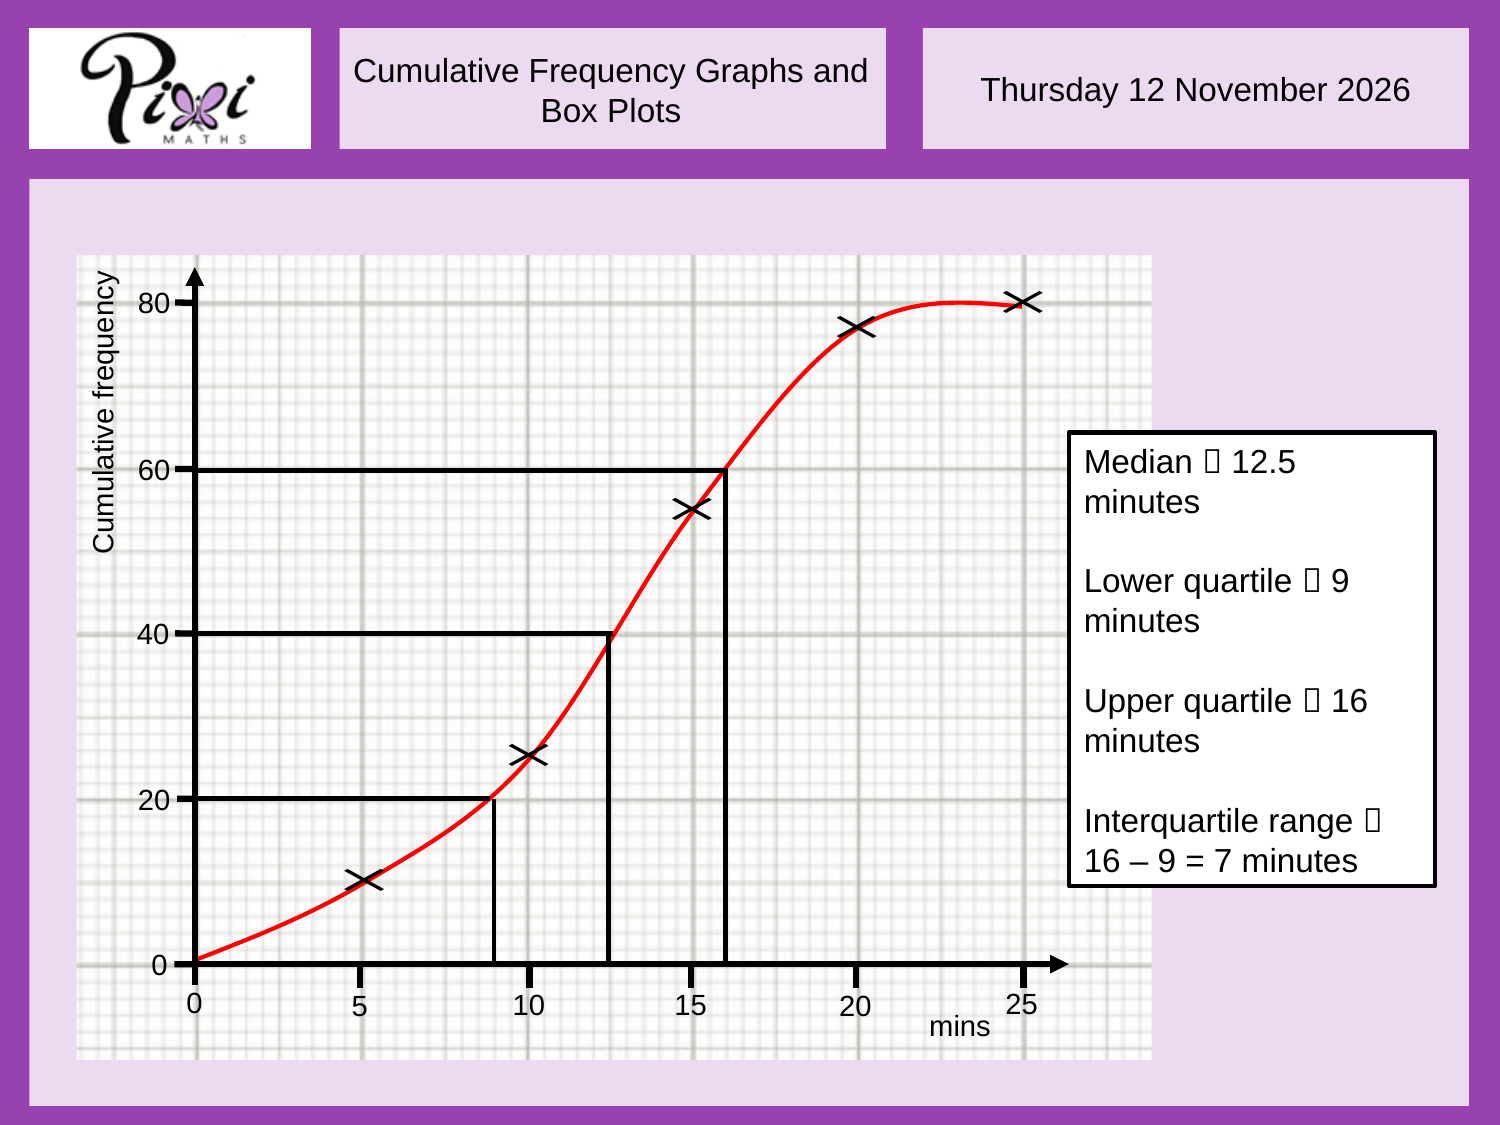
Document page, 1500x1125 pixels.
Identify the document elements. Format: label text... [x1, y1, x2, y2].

picture [0, 0, 1500, 1125]
text_box Median  12.5 minutes Lower quartile  9 minutes Upper quartile  16 minutes Interquartile range  16 – 9 = 7 minutes [1155, 430, 1437, 888]
